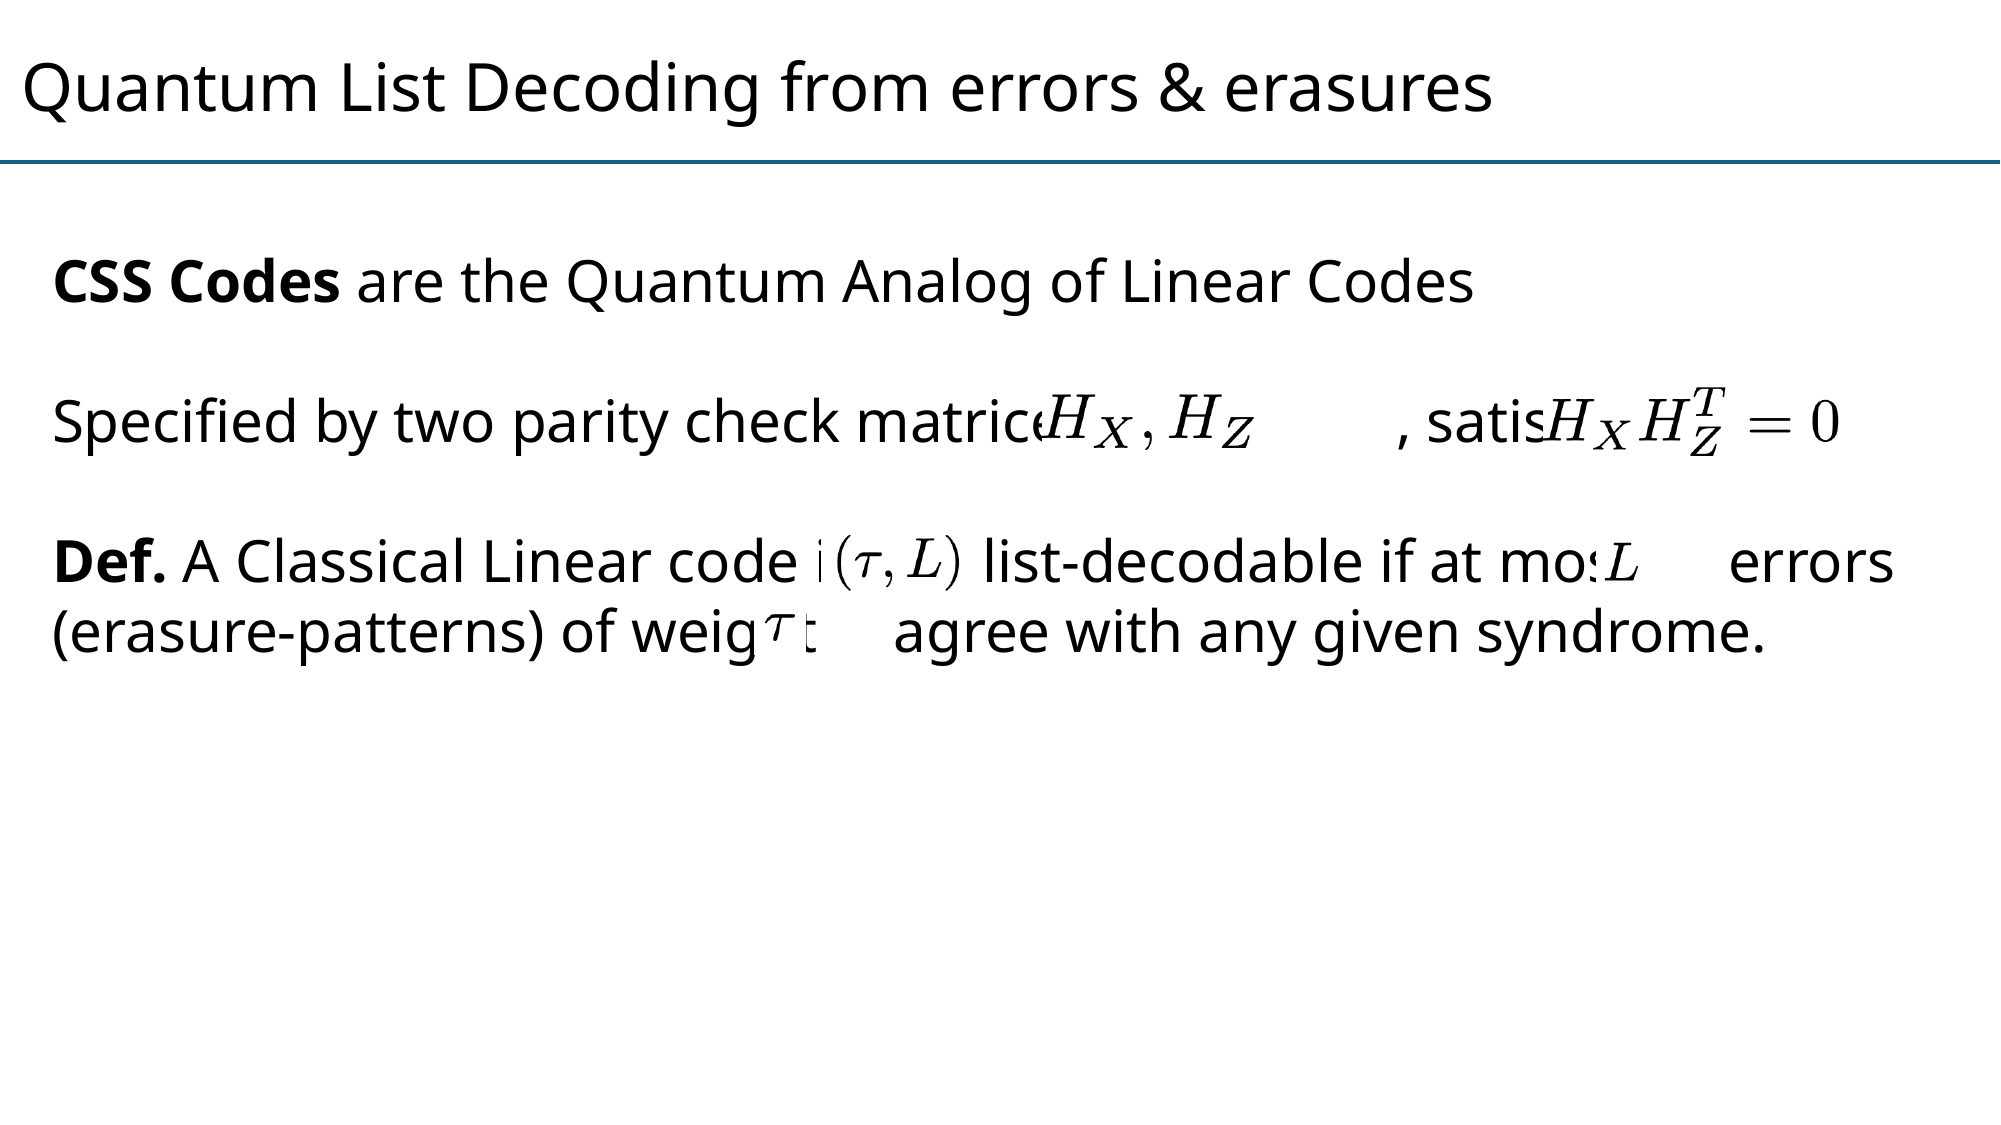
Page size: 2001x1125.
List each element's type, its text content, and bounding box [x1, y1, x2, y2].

text_box Quantum List Decoding from errors & erasures [6, 37, 1529, 133]
text_box CSS Codes are the Quantum Analog of Linear Codes Specified by two parity check matrices, , satisfying Def. A Classical Linear code is list-decodable if at most errors (erasure-patterns) of weight agree with any given syndrome. [37, 236, 2000, 742]
picture [820, 518, 977, 604]
picture [1596, 531, 1646, 591]
picture [1042, 384, 1259, 457]
picture [1543, 383, 1848, 462]
picture [754, 595, 806, 655]
